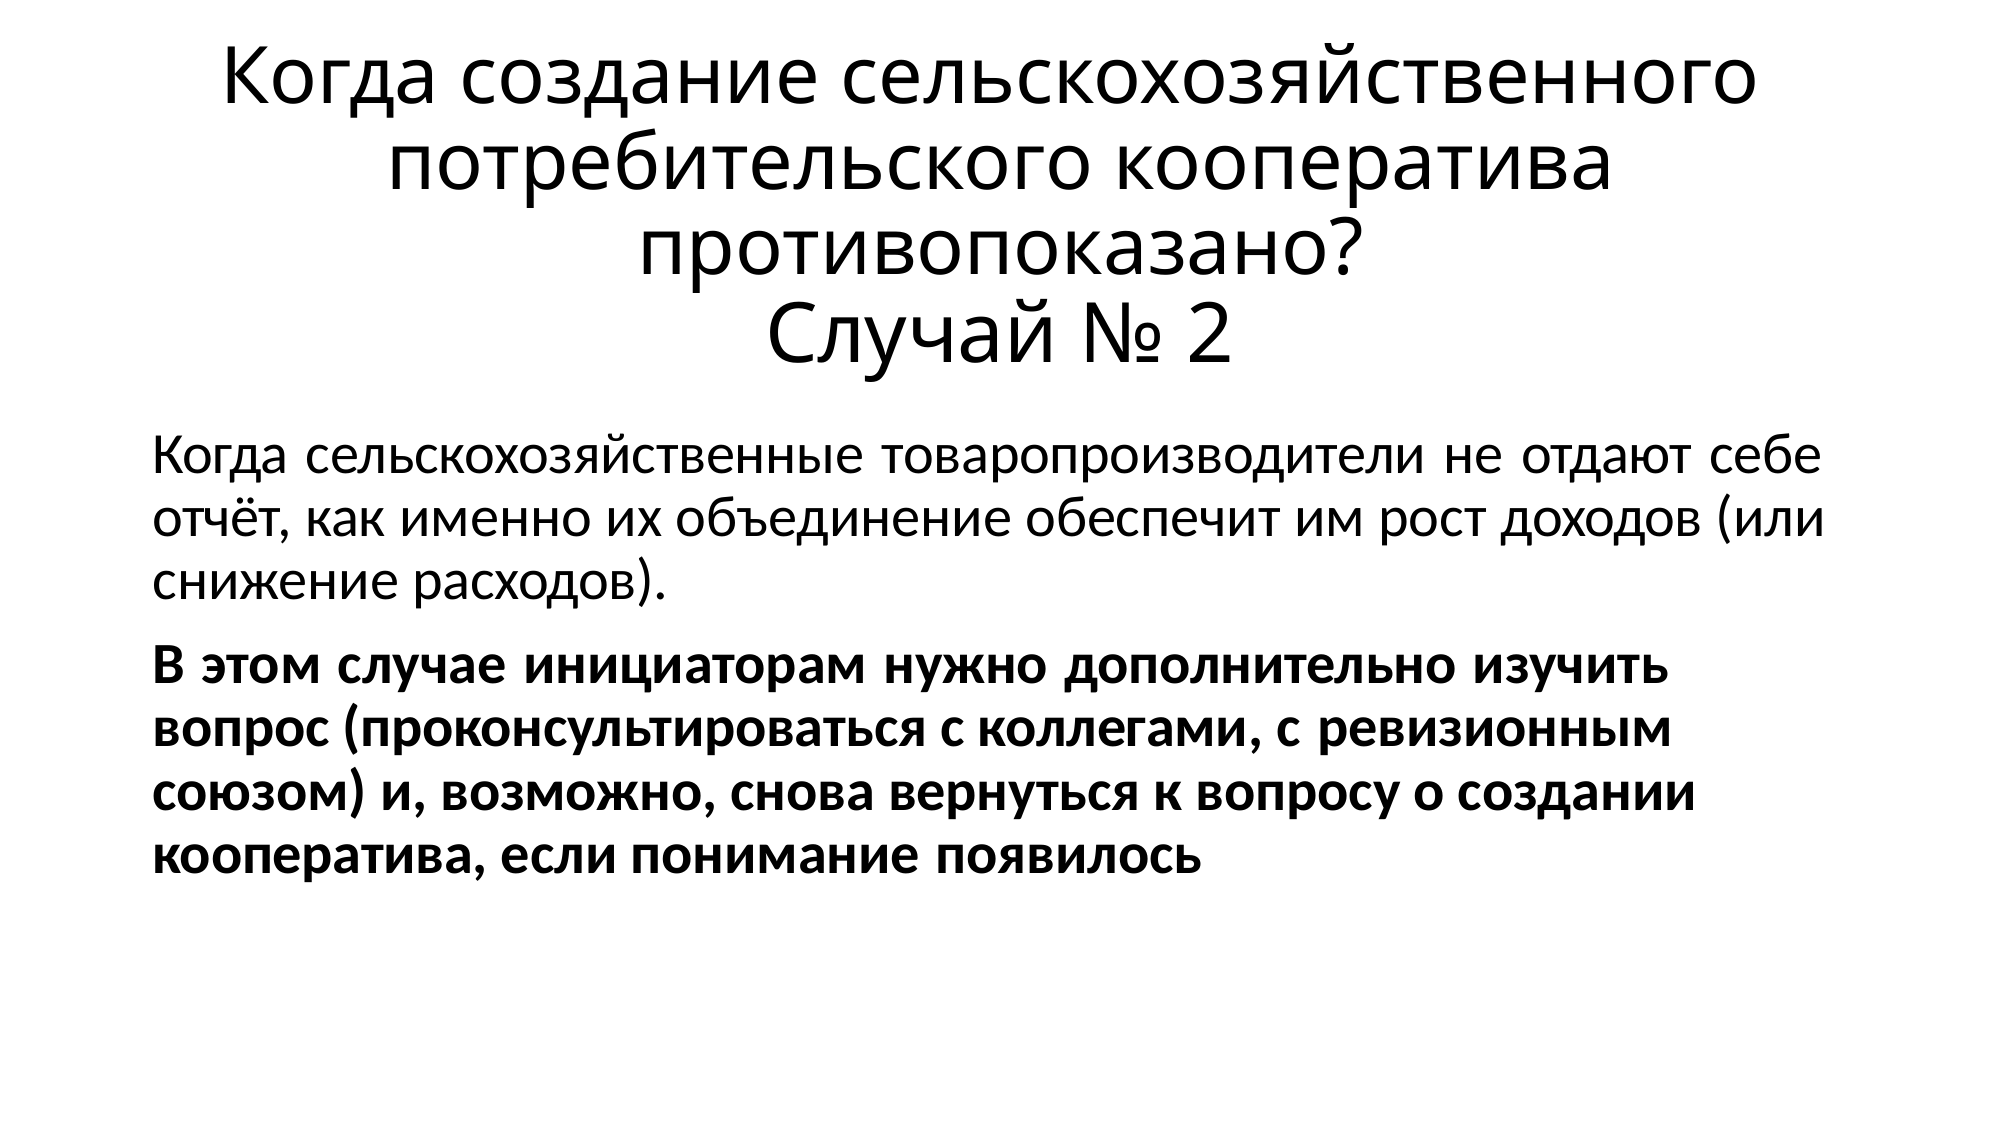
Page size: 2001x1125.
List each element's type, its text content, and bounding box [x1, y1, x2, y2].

text_box Когда сельскохозяйственные товаропроизводители не отдают себе отчёт, как именно их объединение обеспечит им рост доходов (или снижение расходов). В этом случае инициаторам нужно дополнительно изучить вопрос (проконсультироваться с коллегами, с ревизионным союзом) и, возможно, снова вернуться к вопросу о создании кооператива, если понимание появилось [150, 412, 1841, 885]
title Когда создание сельскохозяйственного потребительского кооператива противопоказано? Случай № 2 [157, 21, 1842, 380]
